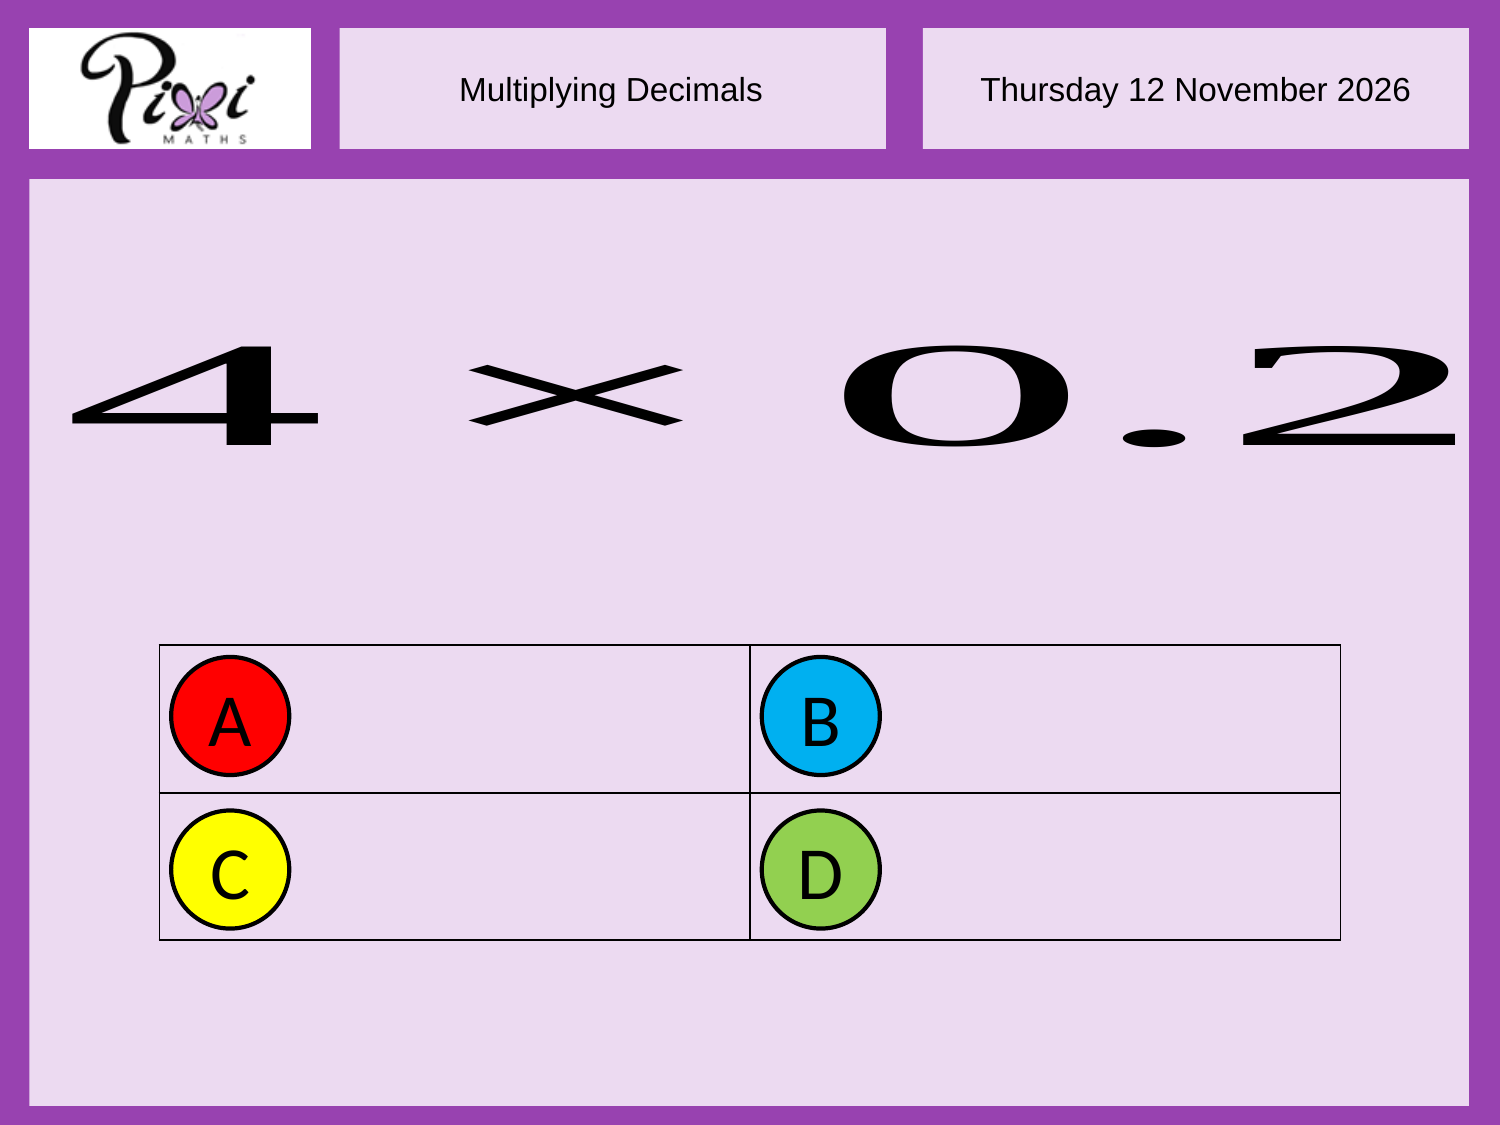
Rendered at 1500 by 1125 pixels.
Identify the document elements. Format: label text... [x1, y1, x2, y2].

text_box A [169, 654, 292, 778]
picture [0, 0, 1500, 1125]
text_box C [169, 808, 292, 931]
text_box D [759, 808, 882, 931]
text_box B [759, 654, 882, 778]
